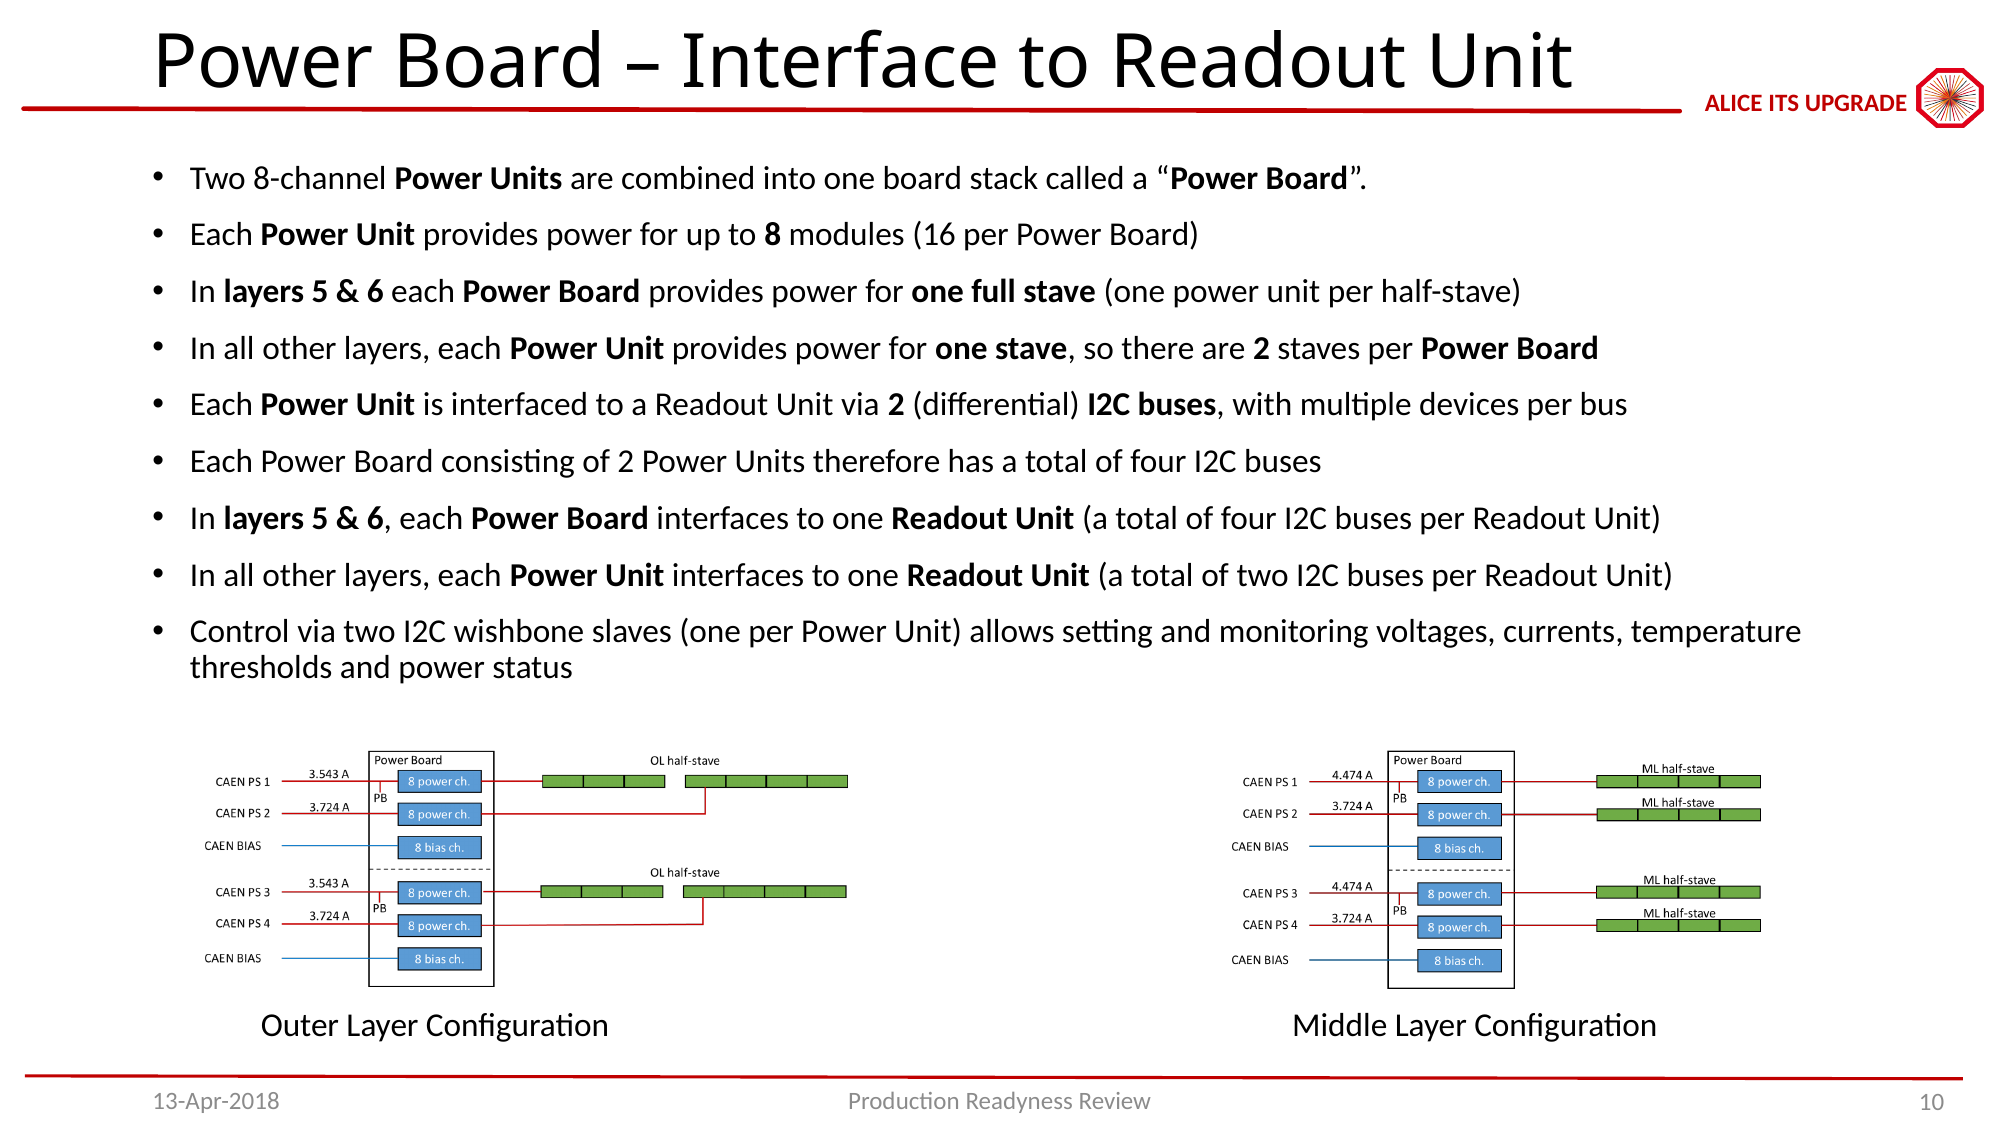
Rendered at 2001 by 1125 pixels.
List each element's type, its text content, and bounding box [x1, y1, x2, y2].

title Power Board – Interface to Readout Unit [137, 9, 1680, 118]
text_box Outer Layer Configuration [246, 995, 675, 1051]
slide_number 10 [1732, 1079, 1960, 1121]
text_box Middle Layer Configuration [1277, 995, 1707, 1051]
list Two 8-channel Power Units are combined into one board stack called a “Power Board”. Each Power Unit provides power for up to 8 modules (16 per Power Board) In layers 5 & 6 each Power Board provides power for one full stave (one power unit per half-stave) In all other layers, each Power Unit provides power for one stave, so there are 2 staves per Power Board Each Power Unit is interfaced to a Readout Unit via 2 (differential) I2C buses, with multiple devices per bus Each Power Board consisting of 2 Power Units therefore has a total of four I2C buses In layers 5 & 6, each Power Board interfaces to one Readout Unit (a total of four I2C buses per Readout Unit) In all other layers, each Power Unit interfaces to one Readout Unit (a total of two I2C buses per Readout Unit) Control via two I2C wishbone slaves (one per Power Unit) allows setting and monitoring voltages, currents, temperature thresholds and power status [137, 153, 1938, 720]
picture [1916, 68, 1984, 128]
footer Production Readyness Review [662, 1078, 1338, 1121]
picture [1223, 747, 1761, 989]
slide_number 13-Apr-2018 [137, 1078, 588, 1121]
picture [196, 747, 848, 987]
